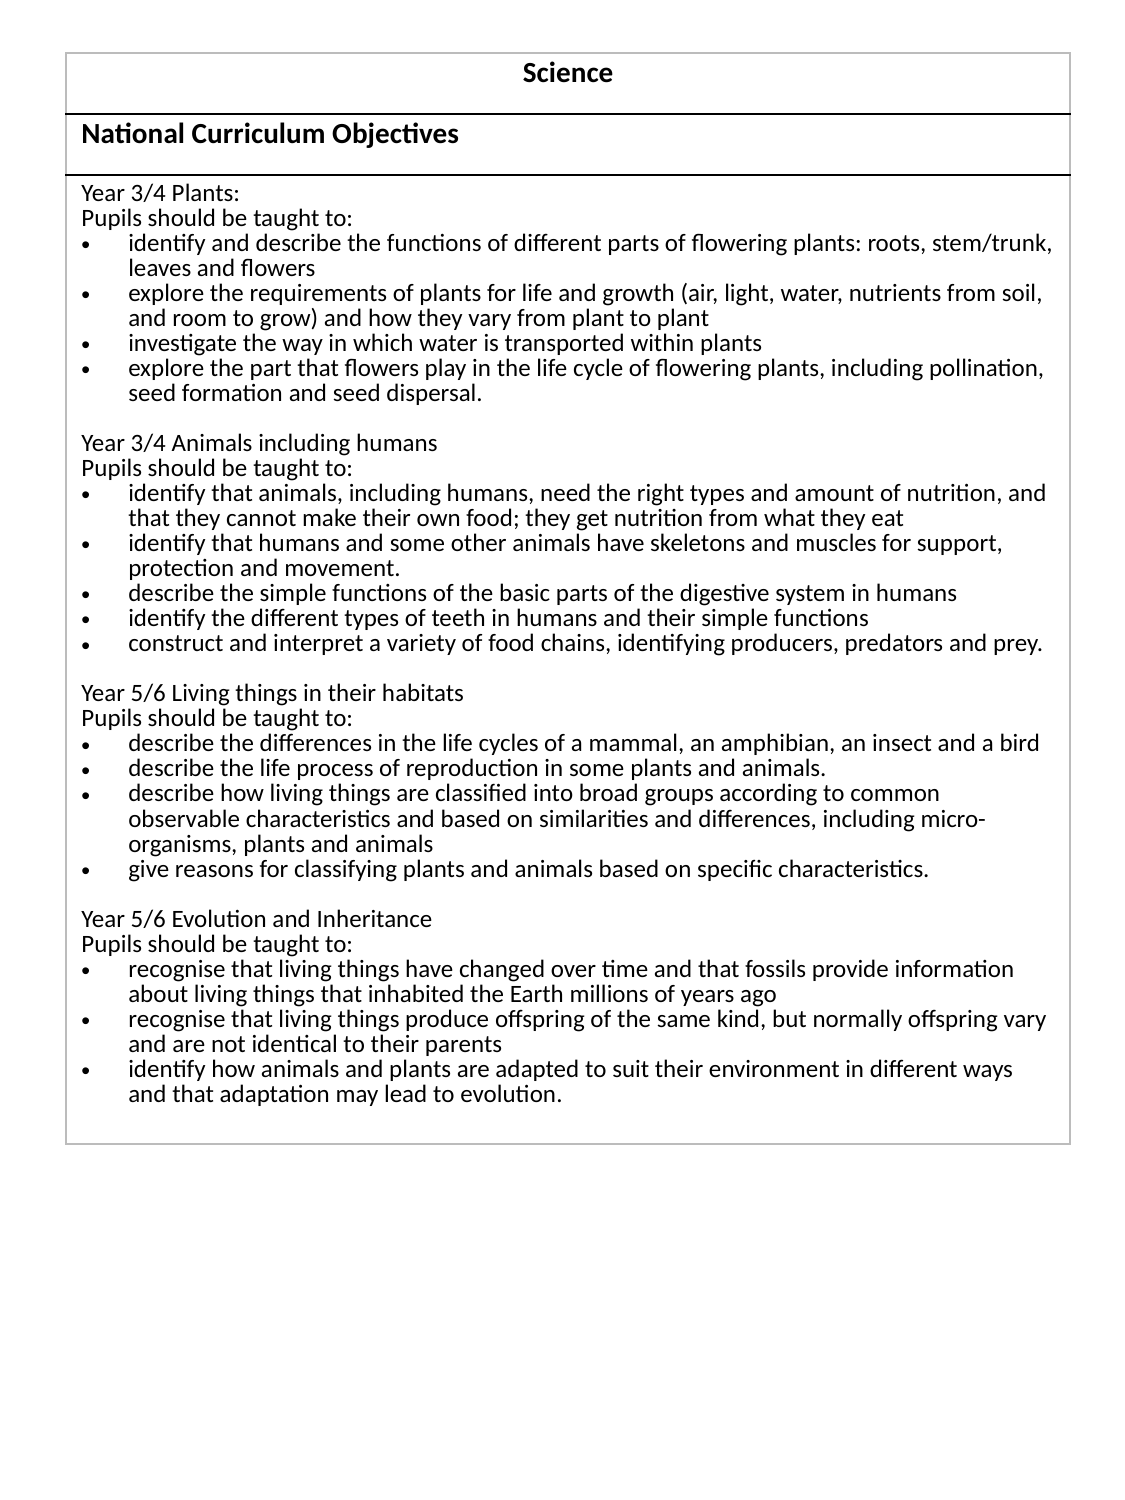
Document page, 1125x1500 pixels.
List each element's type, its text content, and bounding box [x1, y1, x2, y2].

table_cell National Curriculum Objectives [67, 115, 1069, 174]
table_cell Year 3/4 Plants: Pupils should be taught to: identify and describe the functions of different parts of flowering plants: roots, stem/trunk, leaves and flowers explore the requirements of plants for life and growth (air, light, water, nutrients from soil, and room to grow) and how they vary from plant to plant investigate the way in which water is transported within plants explore the part that flowers play in the life cycle of flowering plants, including pollination, seed formation and seed dispersal. Year 3/4 Animals including humans Pupils should be taught to: identify that animals, including humans, need the right types and amount of nutrition, and that they cannot make their own food; they get nutrition from what they eat identify that humans and some other animals have skeletons and muscles for support, protection and movement. describe the simple functions of the basic parts of the digestive system in humans identify the different types of teeth in humans and their simple functions construct and interpret a variety of food chains, identifying producers, predators and prey. Year 5/6 Living things in their habitats Pupils should be taught to: describe the differences in the life cycles of a mammal, an amphibian, an insect and a bird describe the life process of reproduction in some plants and animals. describe how living things are classified into broad groups according to common observable characteristics and based on similarities and differences, including micro-organisms, plants and animals give reasons for classifying plants and animals based on specific characteristics. Year 5/6 Evolution and Inheritance Pupils should be taught to: recognise that living things have changed over time and that fossils provide information about living things that inhabited the Earth millions of years ago recognise that living things produce offspring of the same kind, but normally offspring vary and are not identical to their parents identify how animals and plants are adapted to suit their environment in different ways and that adaptation may lead to evolution. [67, 176, 1069, 1143]
table_header Science [67, 54, 1069, 113]
